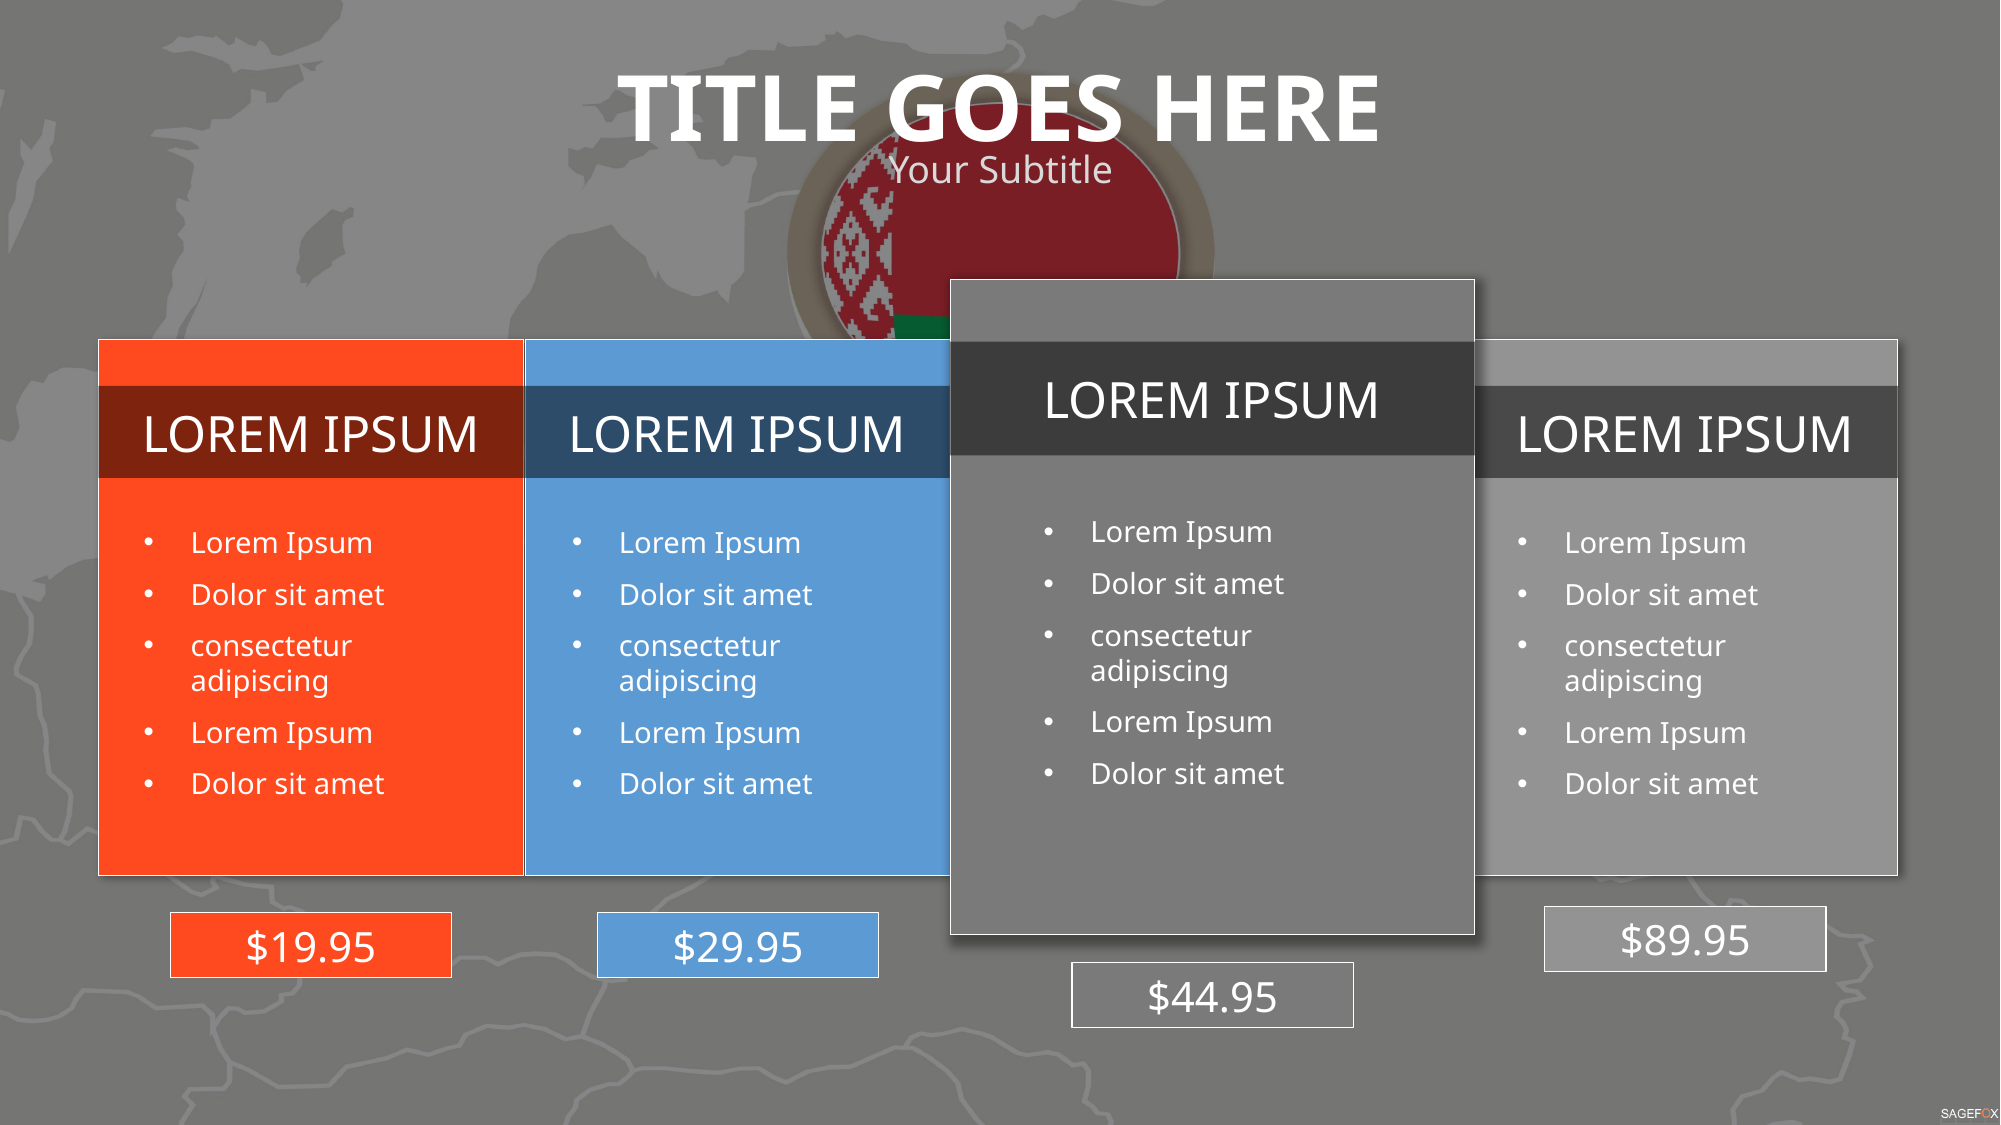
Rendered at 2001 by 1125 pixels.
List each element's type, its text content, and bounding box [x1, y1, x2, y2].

text_box Lorem Ipsum Dolor sit amet consectetur adipiscing Lorem Ipsum Dolor sit amet [541, 493, 928, 864]
text_box LOREM IPSUM [949, 341, 1476, 457]
text_box [97, 479, 523, 876]
text_box [97, 338, 524, 385]
picture [0, 0, 2001, 1125]
text_box $19.95 [170, 912, 452, 978]
text_box $89.95 [1544, 906, 1826, 972]
text_box [1492, 479, 1899, 876]
text_box Lorem Ipsum Dolor sit amet consectetur adipiscing Lorem Ipsum Dolor sit amet [113, 493, 500, 864]
text_box $44.95 [1072, 962, 1354, 1028]
text_box [524, 338, 943, 385]
text_box LOREM IPSUM [524, 385, 951, 479]
text_box LOREM IPSUM [1492, 385, 1899, 479]
text_box [950, 457, 1476, 936]
text_box [1492, 338, 1899, 385]
text_box LOREM IPSUM [97, 385, 524, 479]
text_box [950, 279, 1476, 341]
text_box [524, 479, 943, 876]
text_box $29.95 [597, 912, 879, 978]
text_box Lorem Ipsum Dolor sit amet consectetur adipiscing Lorem Ipsum Dolor sit amet [1492, 493, 1874, 864]
text_box Lorem Ipsum Dolor sit amet consectetur adipiscing Lorem Ipsum Dolor sit amet [1012, 483, 1400, 854]
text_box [548, 42, 1452, 199]
